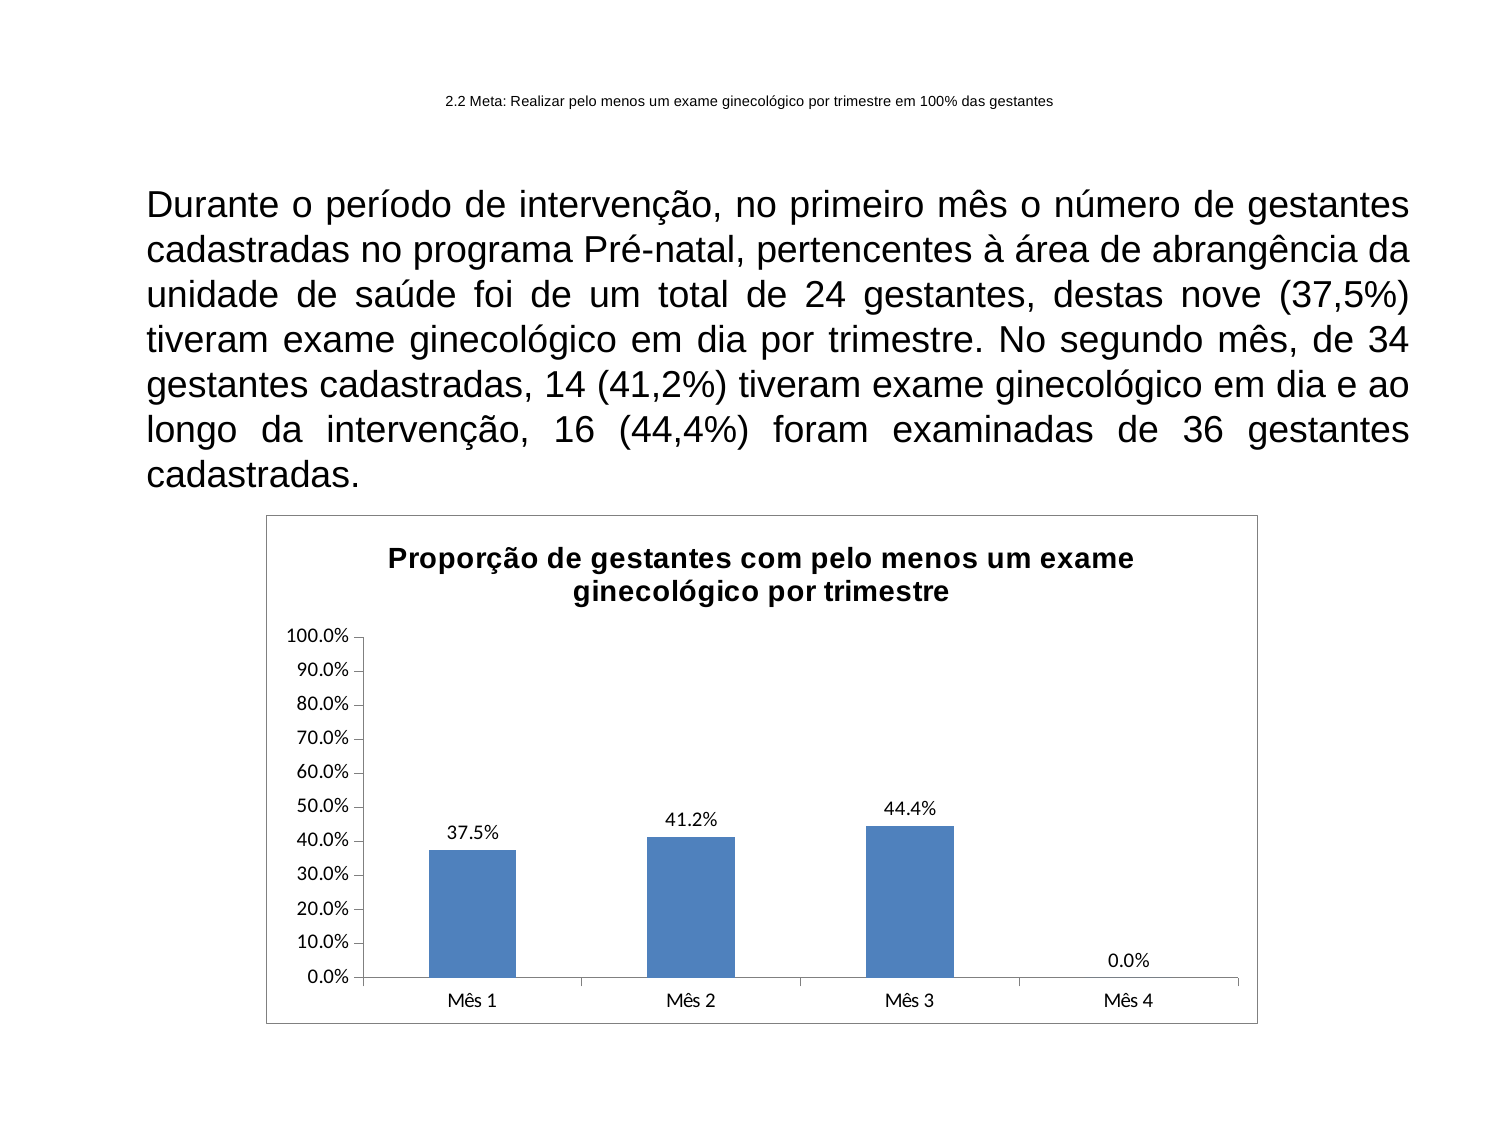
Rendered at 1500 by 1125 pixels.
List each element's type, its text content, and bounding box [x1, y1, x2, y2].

chart [265, 514, 1259, 1024]
list Durante o período de intervenção, no primeiro mês o número de gestantes cadastradas no programa Pré-natal, pertencentes à área de abrangência da unidade de saúde foi de um total de 24 gestantes, destas nove (37,5%) tiveram exame ginecológico em dia por trimestre. No segundo mês, de 34 gestantes cadastradas, 14 (41,2%) tiveram exame ginecológico em dia e ao longo da intervenção, 16 (44,4%) foram examinadas de 36 gestantes cadastradas. [75, 172, 1425, 1083]
title 2.2 Meta: Realizar pelo menos um exame ginecológico por trimestre em 100% das gestantes [75, 45, 1425, 149]
